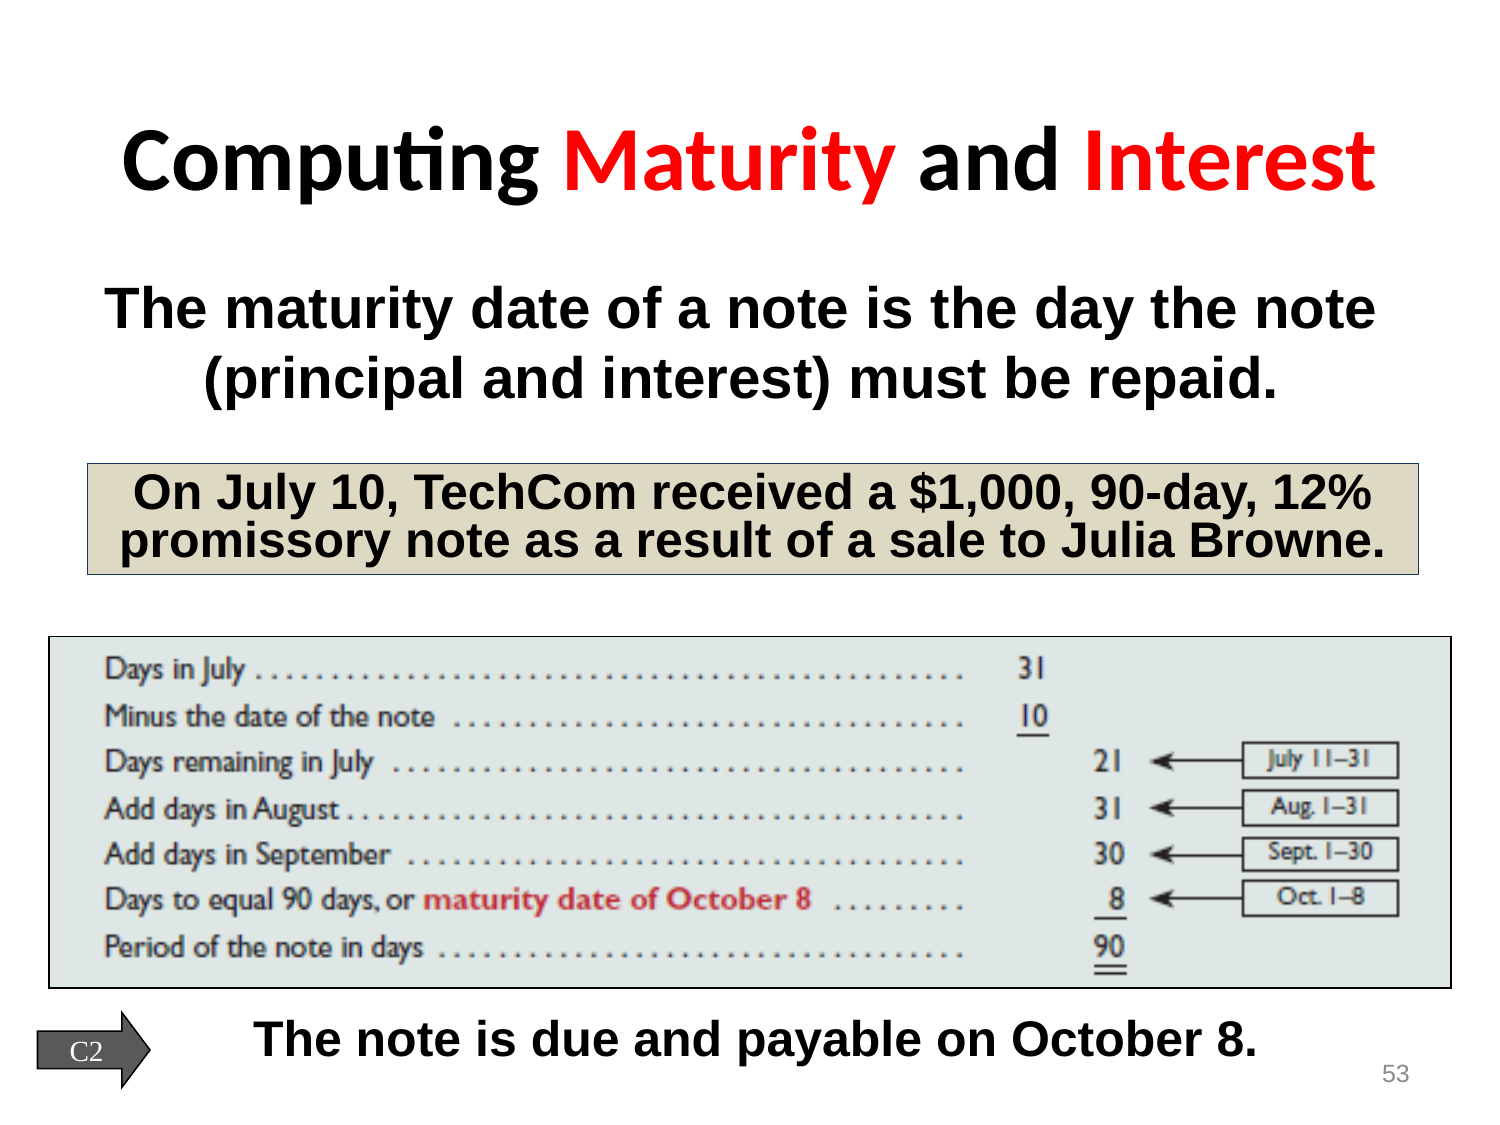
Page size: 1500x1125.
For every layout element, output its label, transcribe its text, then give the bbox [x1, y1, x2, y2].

text_box The maturity date of a note is the day the note (principal and interest) must be repaid. [0, 262, 1500, 418]
title Computing Maturity and Interest [75, 75, 1425, 233]
text_box C2 [37, 1012, 151, 1088]
text_box The note is due and payable on October 8. [99, 999, 1413, 1074]
text_box On July 10, TechCom received a $1,000, 90-day, 12% promissory note as a result of a sale to Julia Browne. [87, 463, 1419, 575]
slide_number 53 [1074, 1042, 1425, 1103]
picture [49, 637, 1451, 988]
